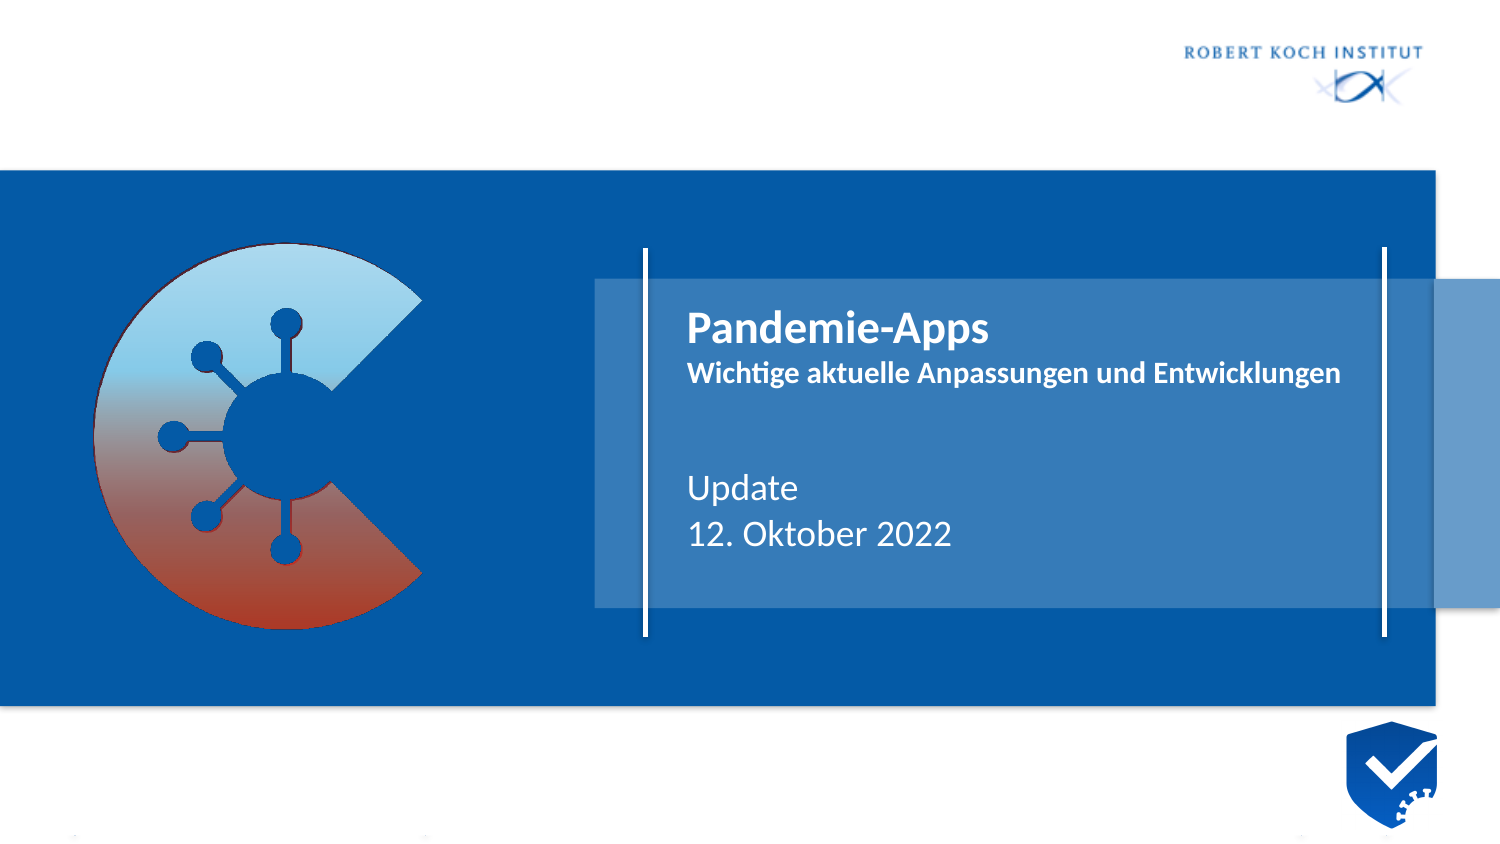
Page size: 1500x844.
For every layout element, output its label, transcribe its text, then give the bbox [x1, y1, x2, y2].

list Update 12. Oktober 2022 [645, 444, 1385, 608]
picture [0, 170, 545, 707]
picture [1341, 720, 1444, 831]
title Pandemie-Apps Wichtige aktuelle Anpassungen und Entwicklungen [645, 278, 1385, 444]
picture [1178, 40, 1430, 114]
